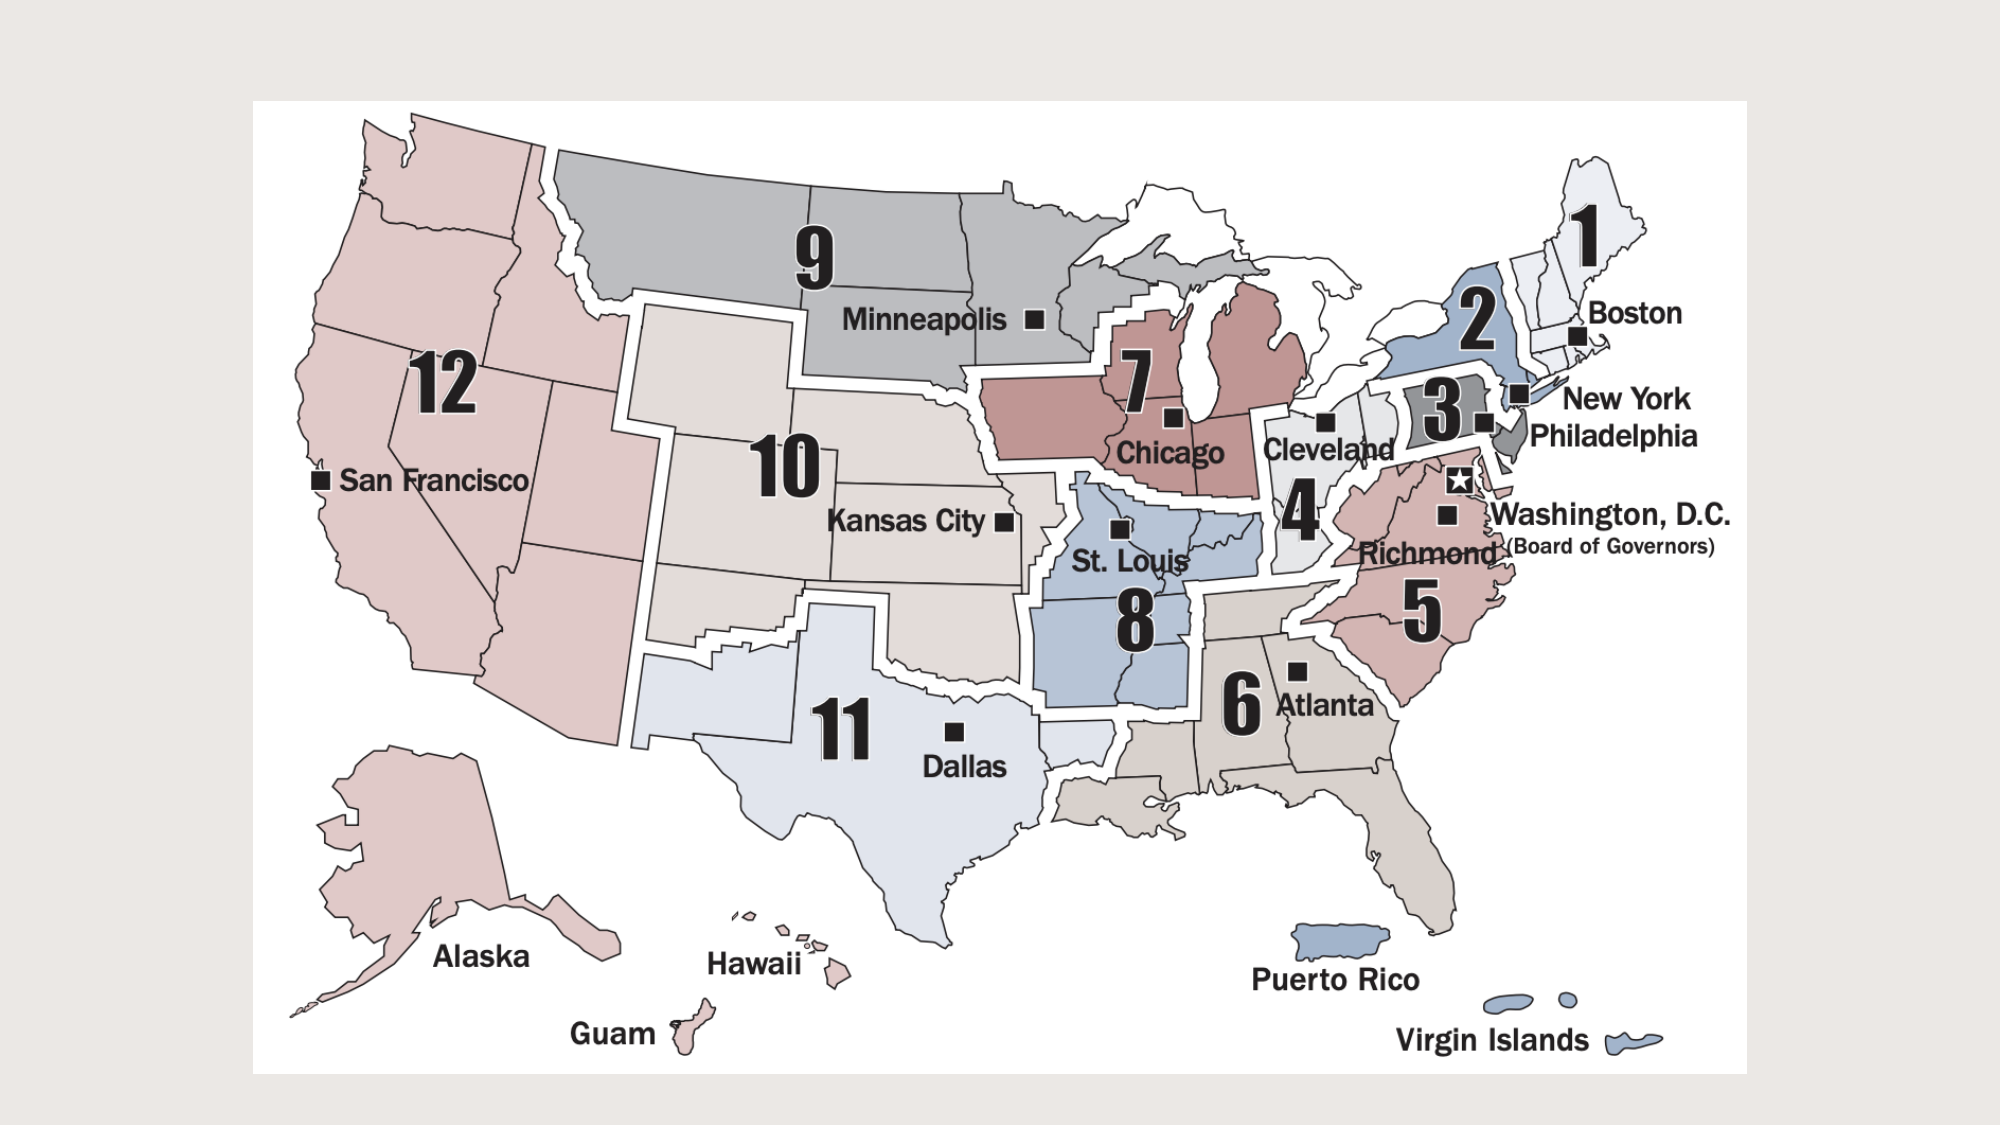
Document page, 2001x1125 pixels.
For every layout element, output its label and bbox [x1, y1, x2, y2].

picture [253, 101, 1747, 1074]
